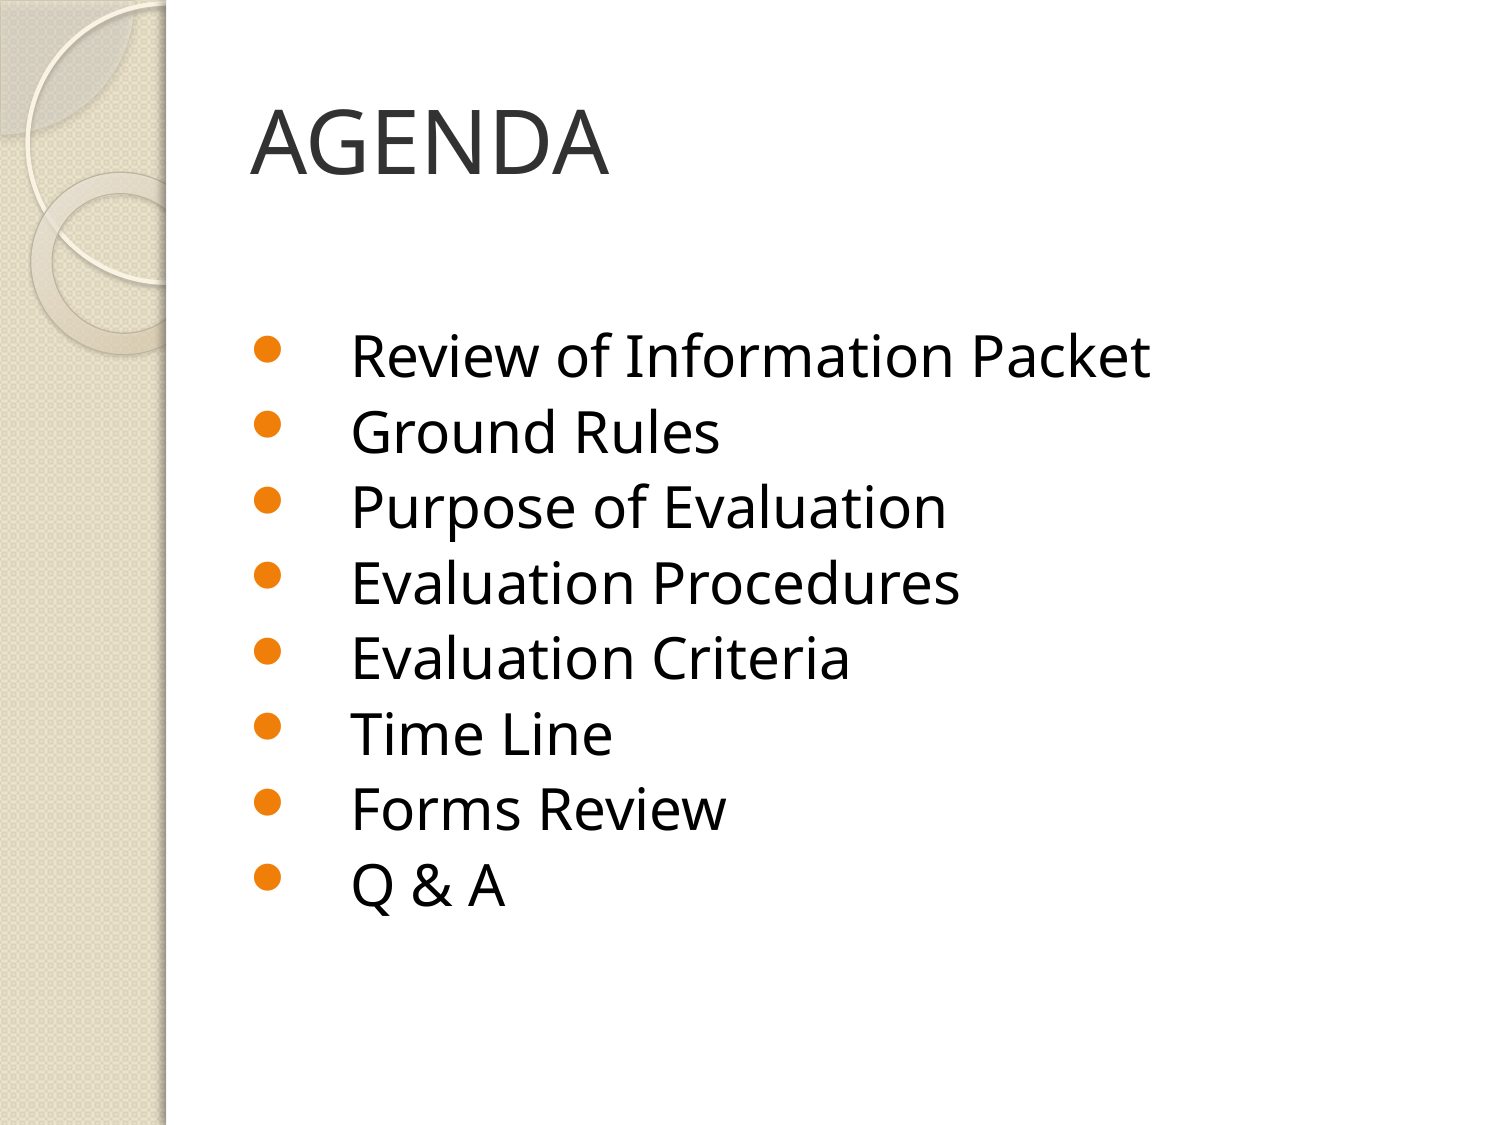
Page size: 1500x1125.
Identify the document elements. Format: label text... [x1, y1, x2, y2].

title AGENDA [235, 45, 1466, 233]
list Review of Information Packet Ground Rules Purpose of Evaluation Evaluation Procedures Evaluation Criteria Time Line Forms Review Q & A [235, 237, 1466, 1025]
